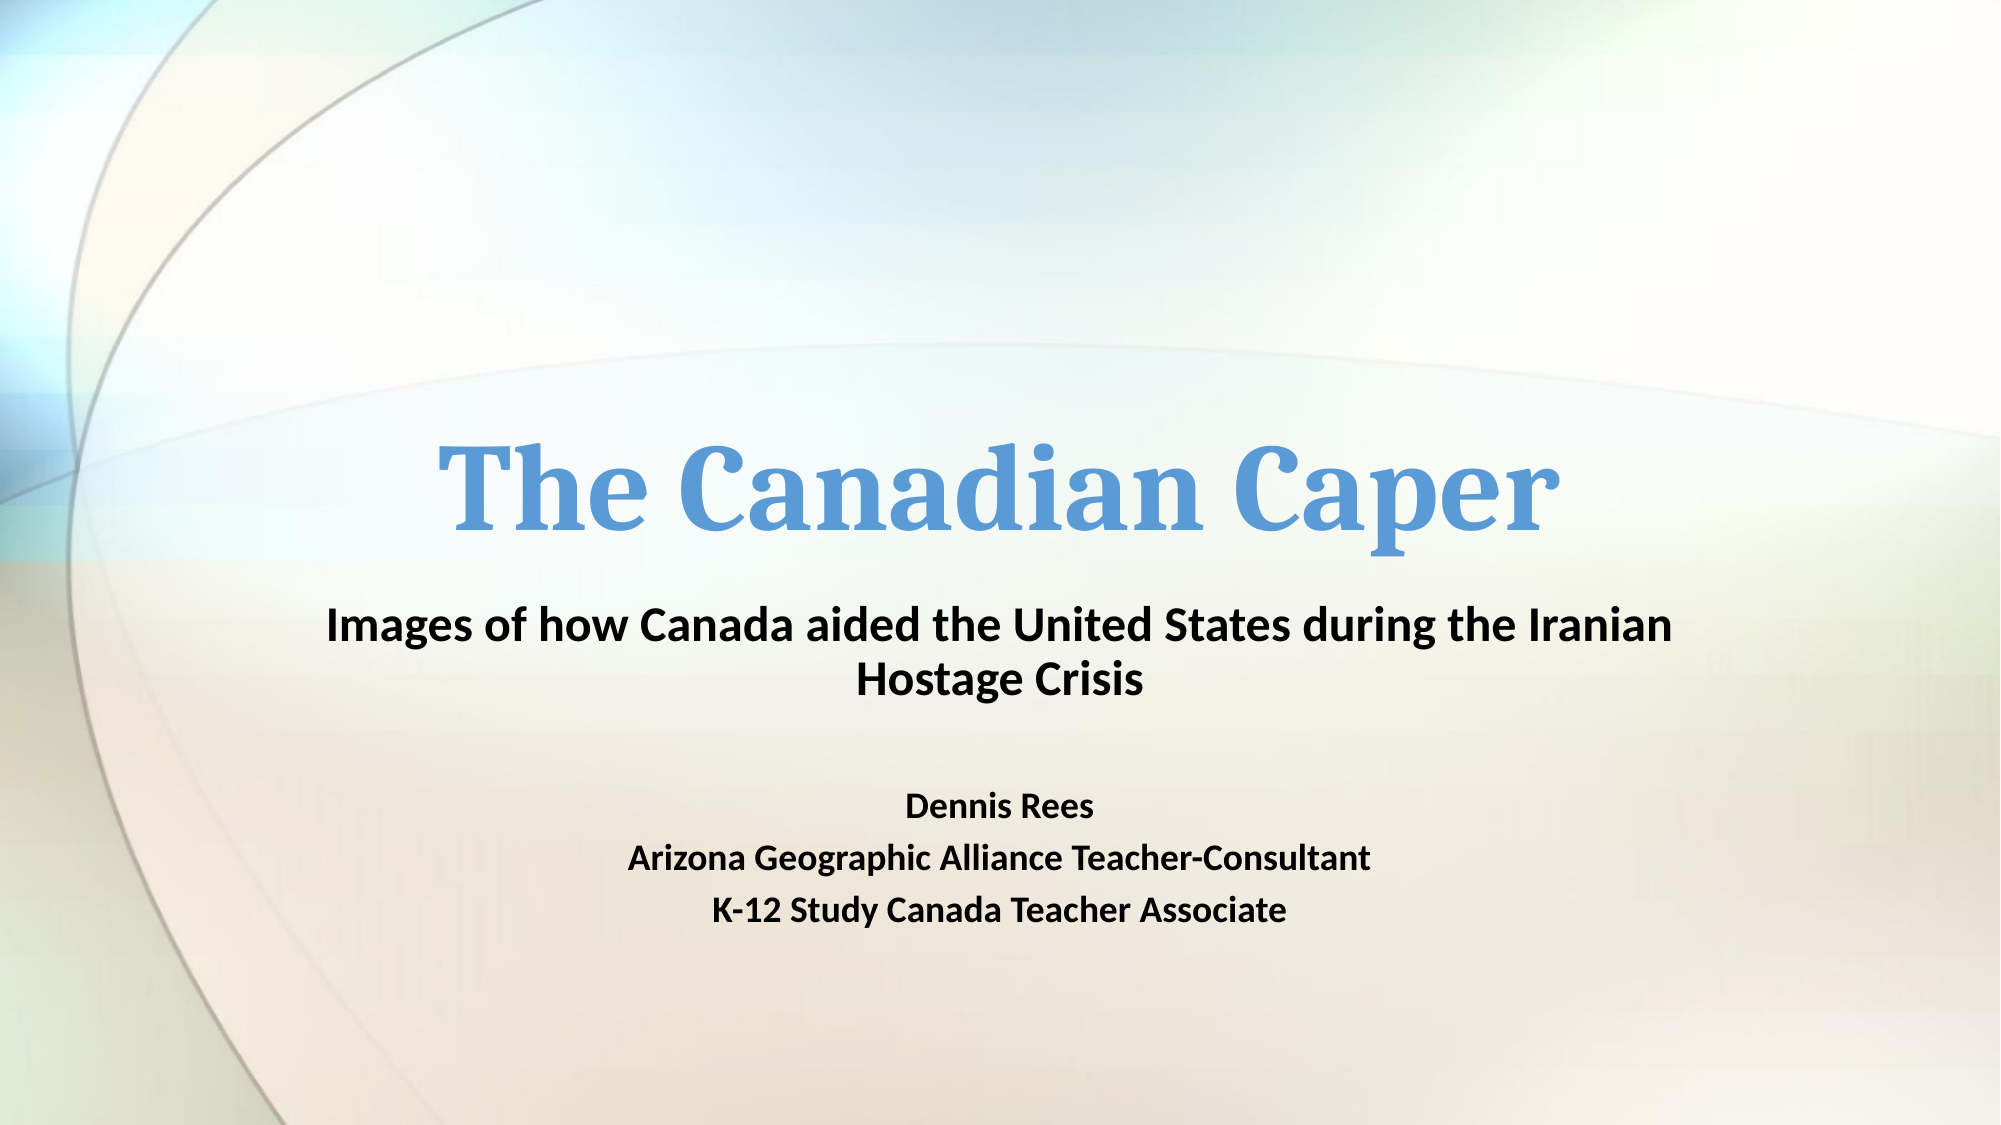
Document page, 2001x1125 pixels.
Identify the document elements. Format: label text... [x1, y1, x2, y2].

subtitle Images of how Canada aided the United States during the Iranian Hostage Crisis Dennis Rees Arizona Geographic Alliance Teacher-Consultant K-12 Study Canada Teacher Associate [249, 590, 1750, 1071]
picture [0, 0, 2001, 1125]
title The Canadian Caper [249, 170, 1750, 563]
